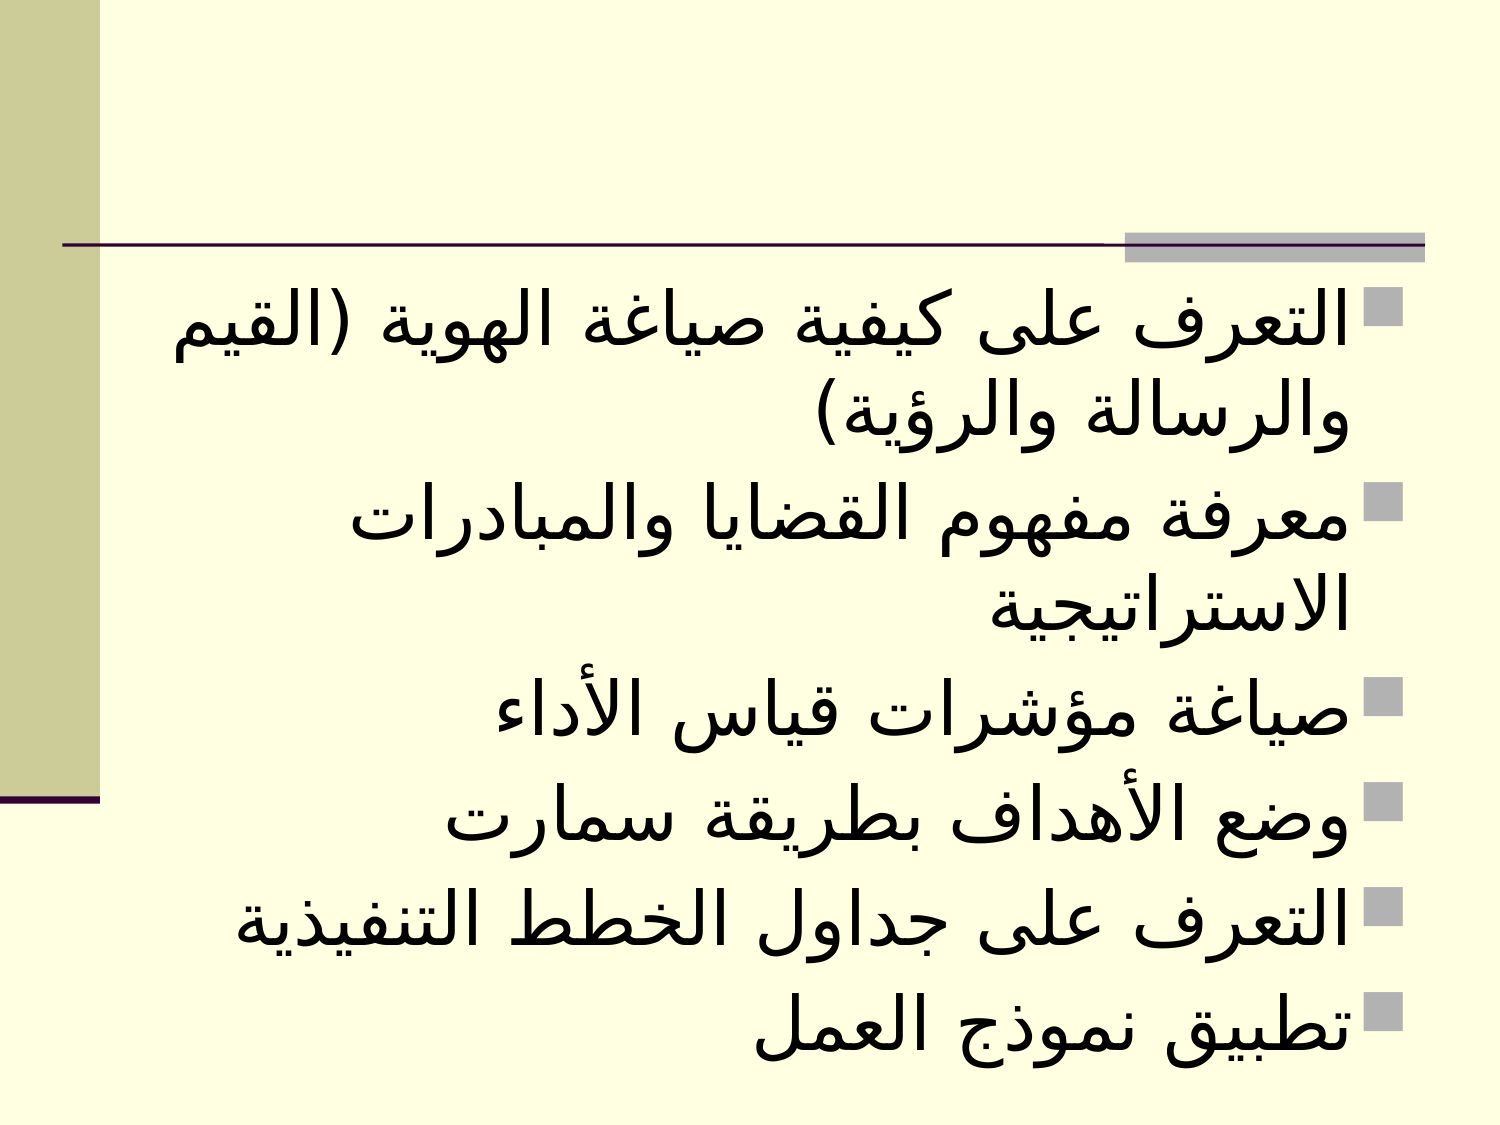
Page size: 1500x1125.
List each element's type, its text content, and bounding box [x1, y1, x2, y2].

list التعرف على كيفية صياغة الهوية (القيم والرسالة والرؤية) معرفة مفهوم القضايا والمبادرات الاستراتيجية صياغة مؤشرات قياس الأداء وضع الأهداف بطريقة سمارت التعرف على جداول الخطط التنفيذية تطبيق نموذج العمل [149, 262, 1426, 1088]
